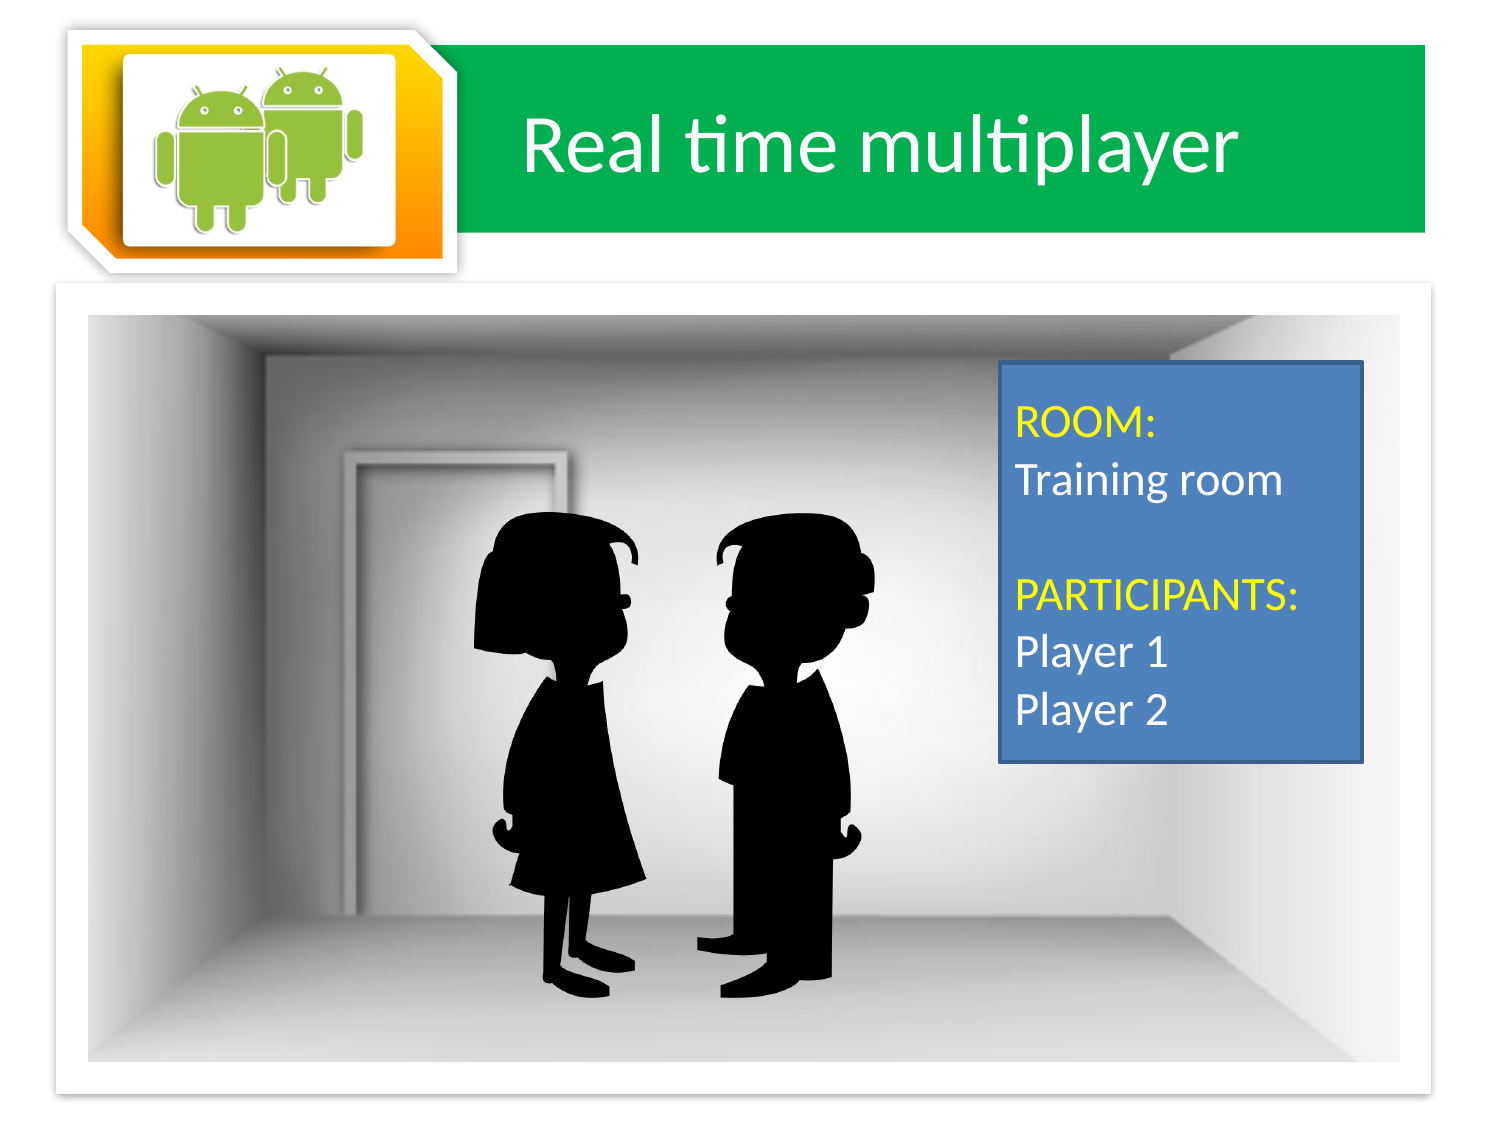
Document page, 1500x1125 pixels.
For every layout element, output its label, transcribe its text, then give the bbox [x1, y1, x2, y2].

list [87, 314, 1401, 1063]
picture [474, 512, 876, 999]
picture [74, 37, 451, 267]
title Real time multiplayer [454, 45, 1425, 233]
